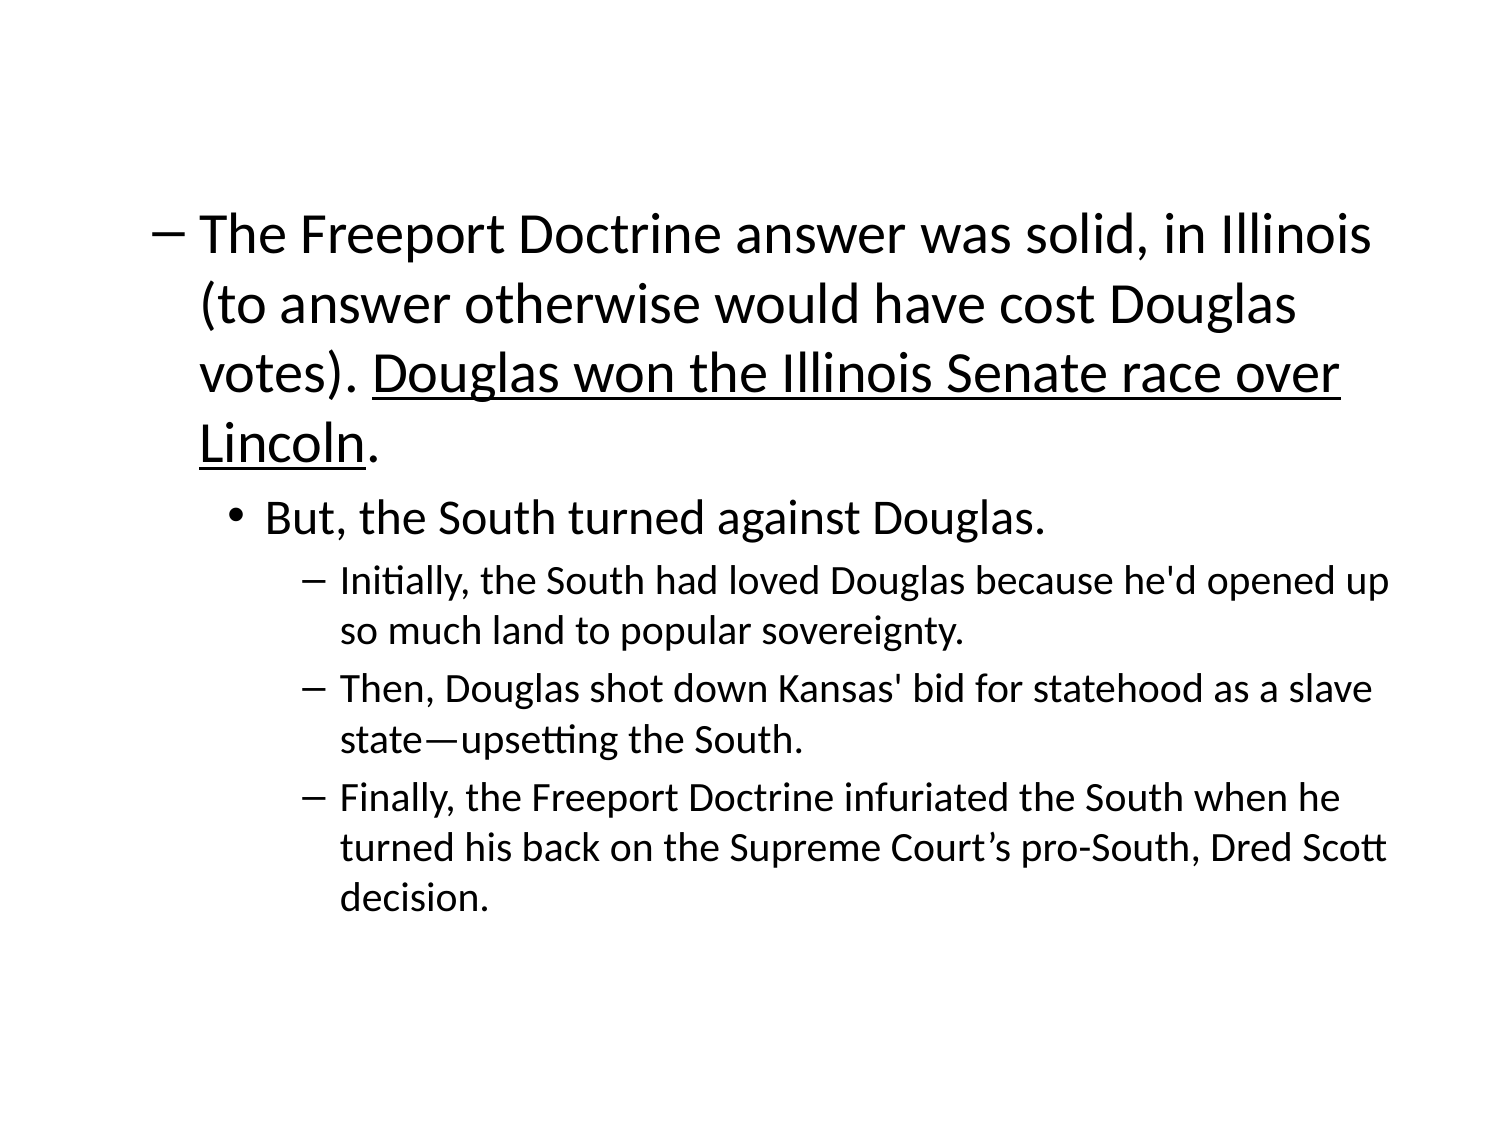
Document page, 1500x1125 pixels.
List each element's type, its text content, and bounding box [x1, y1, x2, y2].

list The Freeport Doctrine answer was solid, in Illinois (to answer otherwise would have cost Douglas votes). Douglas won the Illinois Senate race over Lincoln. But, the South turned against Douglas. Initially, the South had loved Douglas because he'd opened up so much land to popular sovereignty. Then, Douglas shot down Kansas' bid for statehood as a slave state—upsetting the South. Finally, the Freeport Doctrine infuriated the South when he turned his back on the Supreme Court’s pro-South, Dred Scott decision. [62, 187, 1425, 1005]
